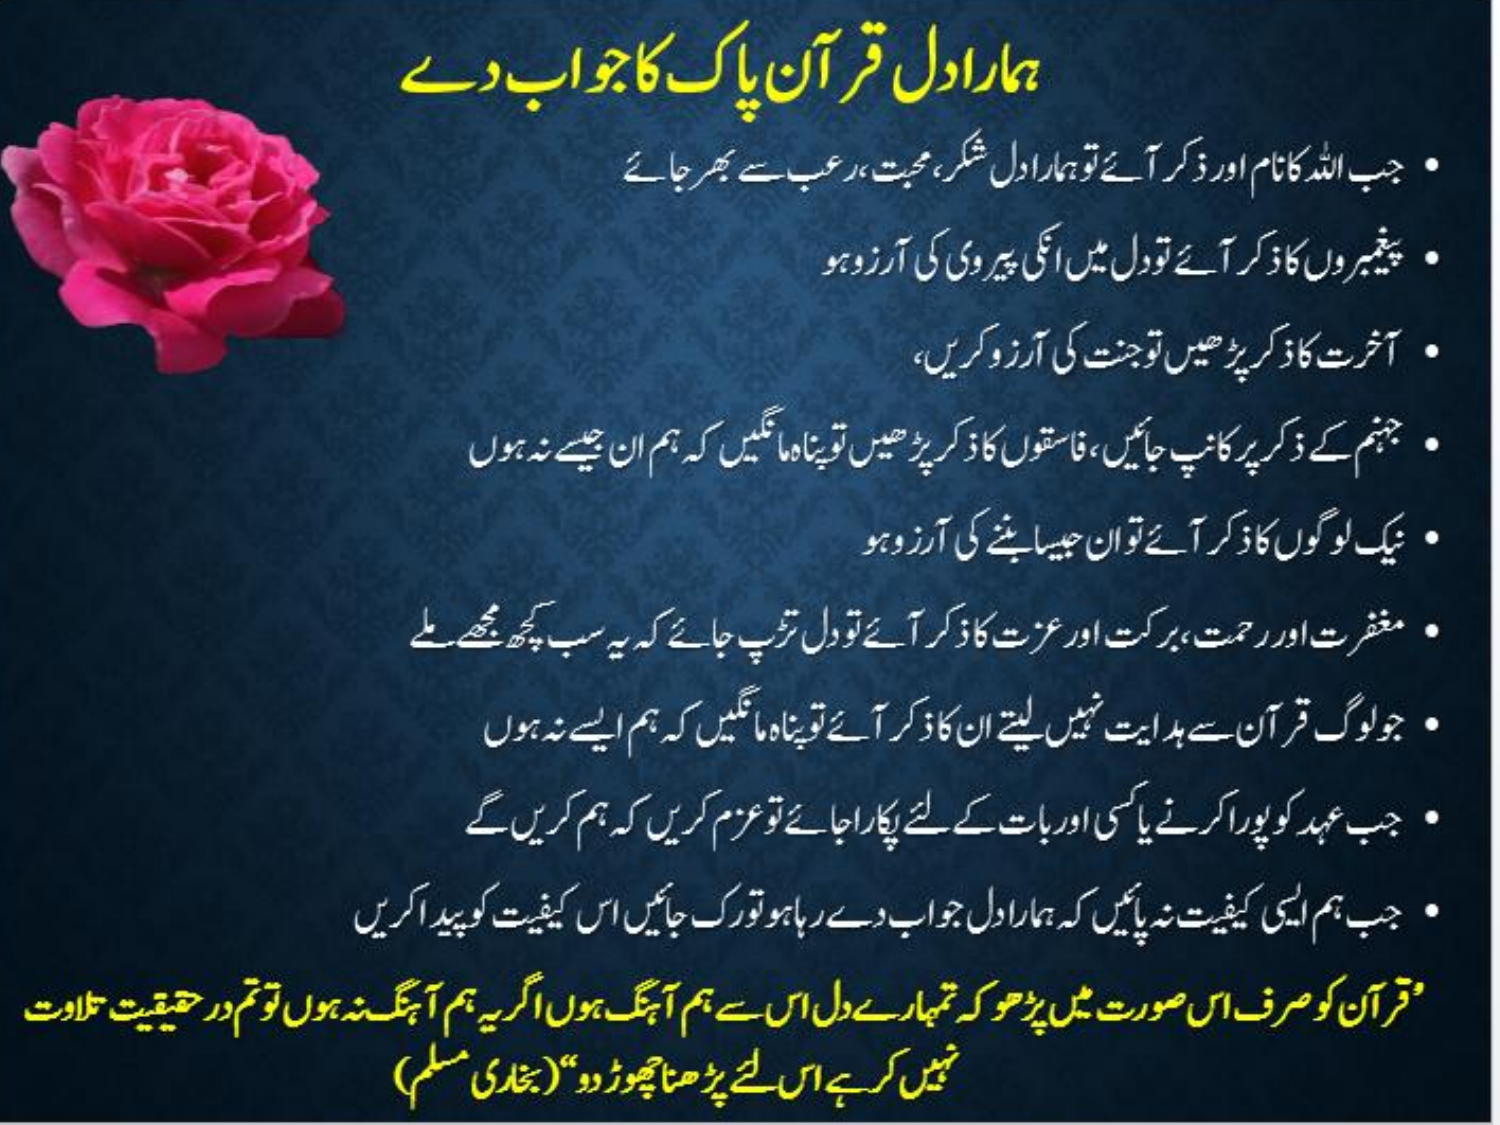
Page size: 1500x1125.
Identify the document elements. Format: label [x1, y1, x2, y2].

list [0, 0, 1500, 1125]
